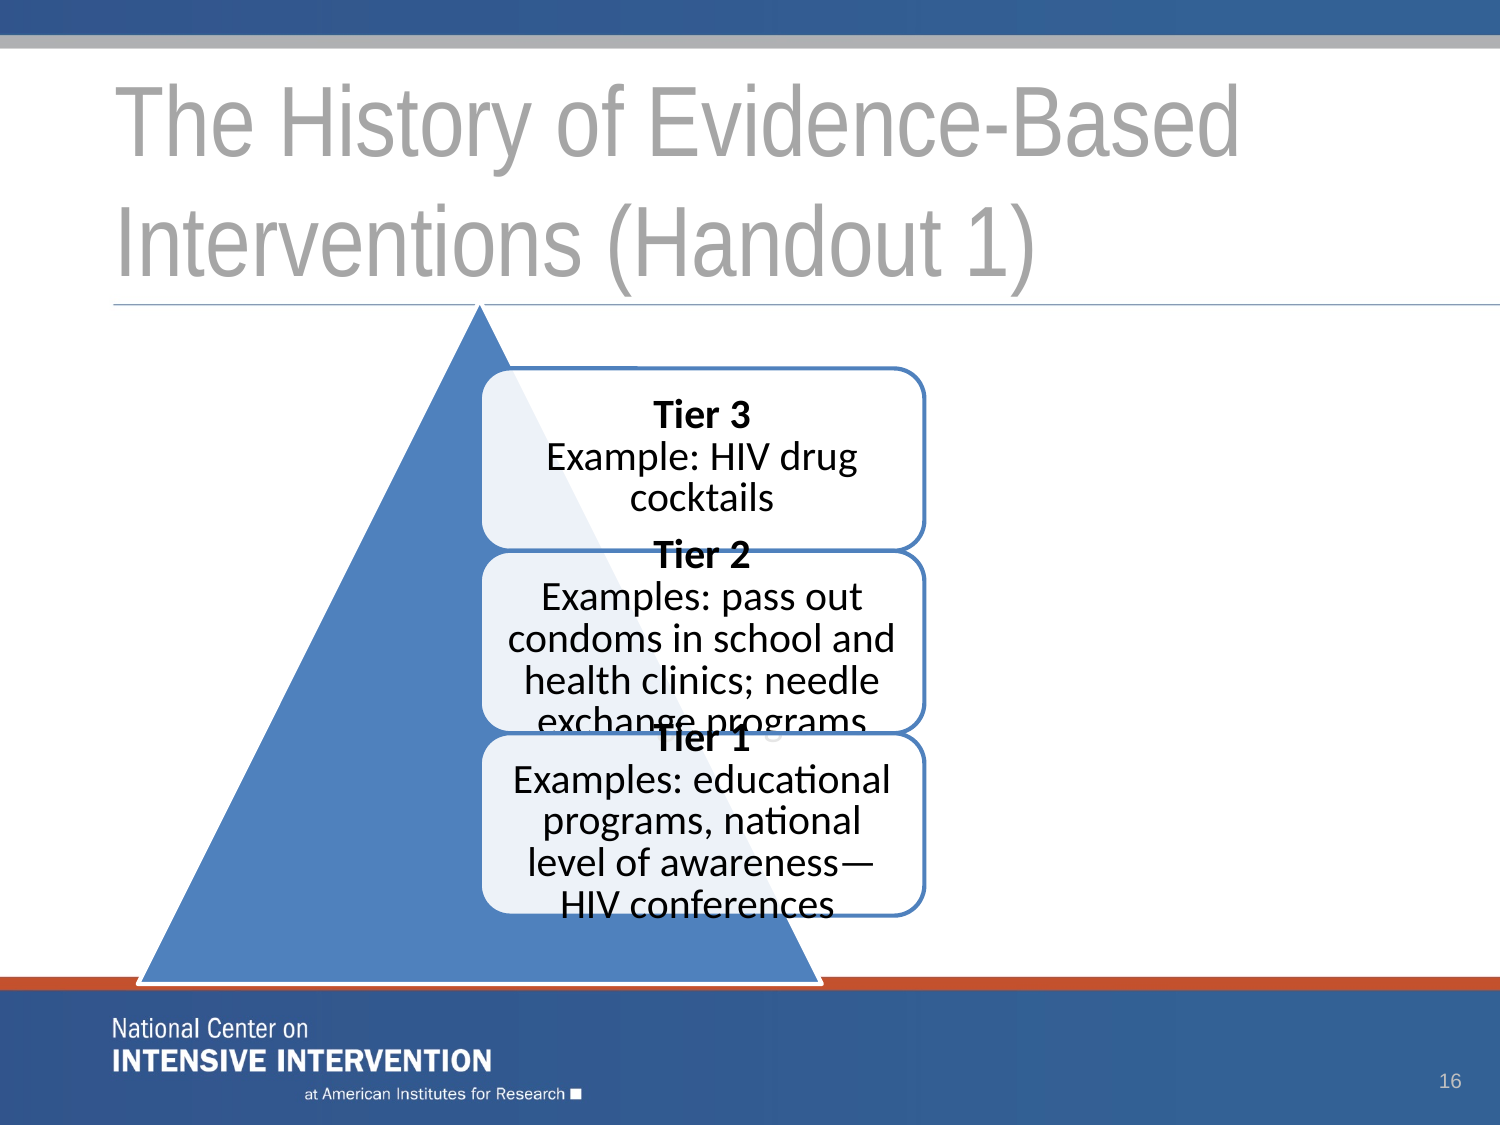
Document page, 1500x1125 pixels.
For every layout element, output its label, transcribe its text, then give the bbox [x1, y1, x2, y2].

title The History of Evidence-Based Interventions (Handout 1) [114, 51, 1465, 297]
picture [0, 0, 1500, 1125]
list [137, 299, 1500, 985]
slide_number 16 [1436, 1067, 1462, 1093]
